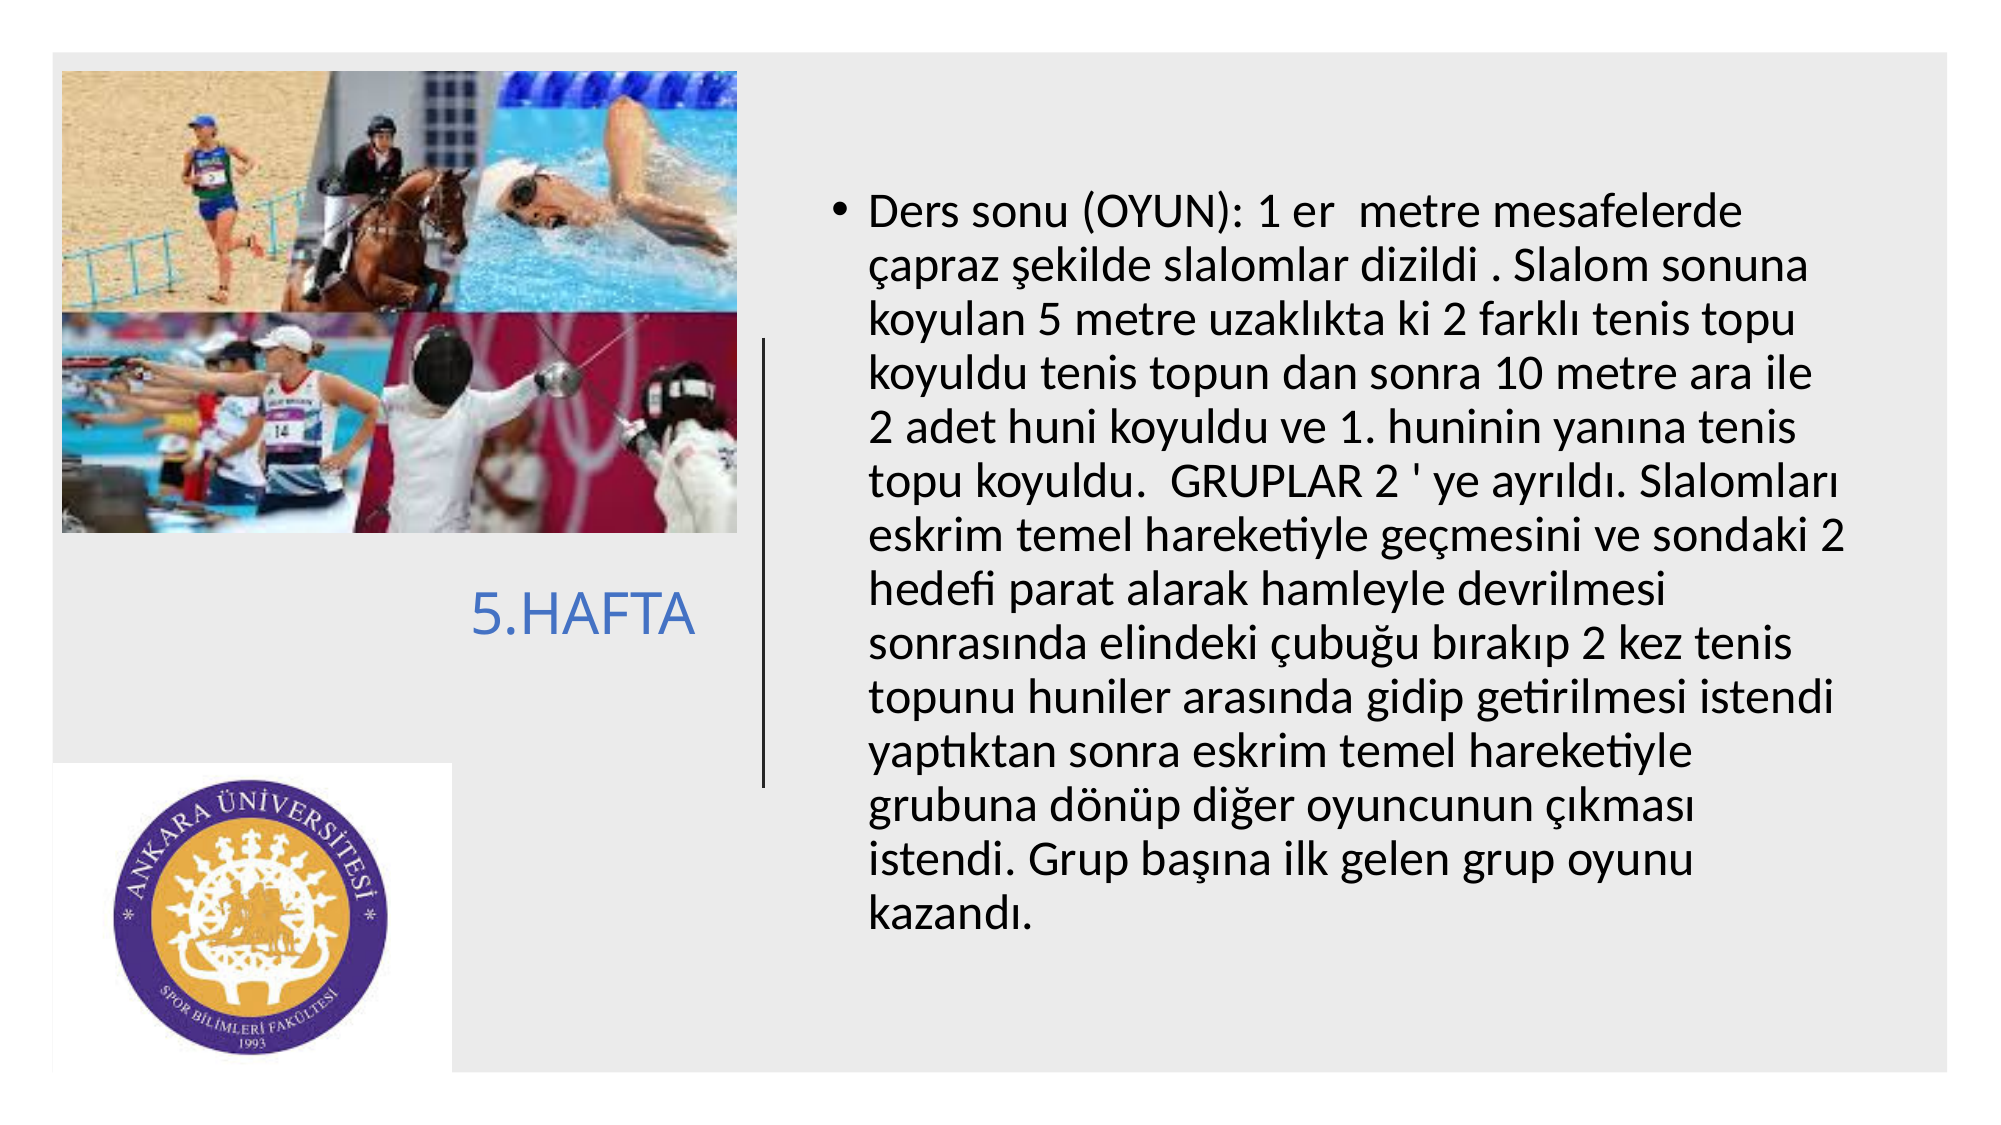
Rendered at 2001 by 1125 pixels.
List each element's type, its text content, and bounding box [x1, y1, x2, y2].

picture [53, 763, 452, 1074]
text_box [52, 51, 1948, 1073]
list Ders sonu (OYUN): 1 er metre mesafelerde çapraz şekilde slalomlar dizildi . Slalom sonuna koyulan 5 metre uzaklıkta ki 2 farklı tenis topu koyuldu tenis topun dan sonra 10 metre ara ile 2 adet huni koyuldu ve 1. huninin yanına tenis topu koyuldu. GRUPLAR 2 ' ye ayrıldı. Slalomları eskrim temel hareketiyle geçmesini ve sondaki 2 hedefi parat alarak hamleyle devrilmesi sonrasında elindeki çubuğu bırakıp 2 kez tenis topunu huniler arasında gidip getirilmesi istendi yaptıktan sonra eskrim temel hareketiyle grubuna dönüp diğer oyuncunun çıkması istendi. Grup başına ilk gelen grup oyunu kazandı. [816, 158, 1863, 967]
title 5.HAFTA [137, 533, 711, 1019]
picture [62, 71, 737, 533]
